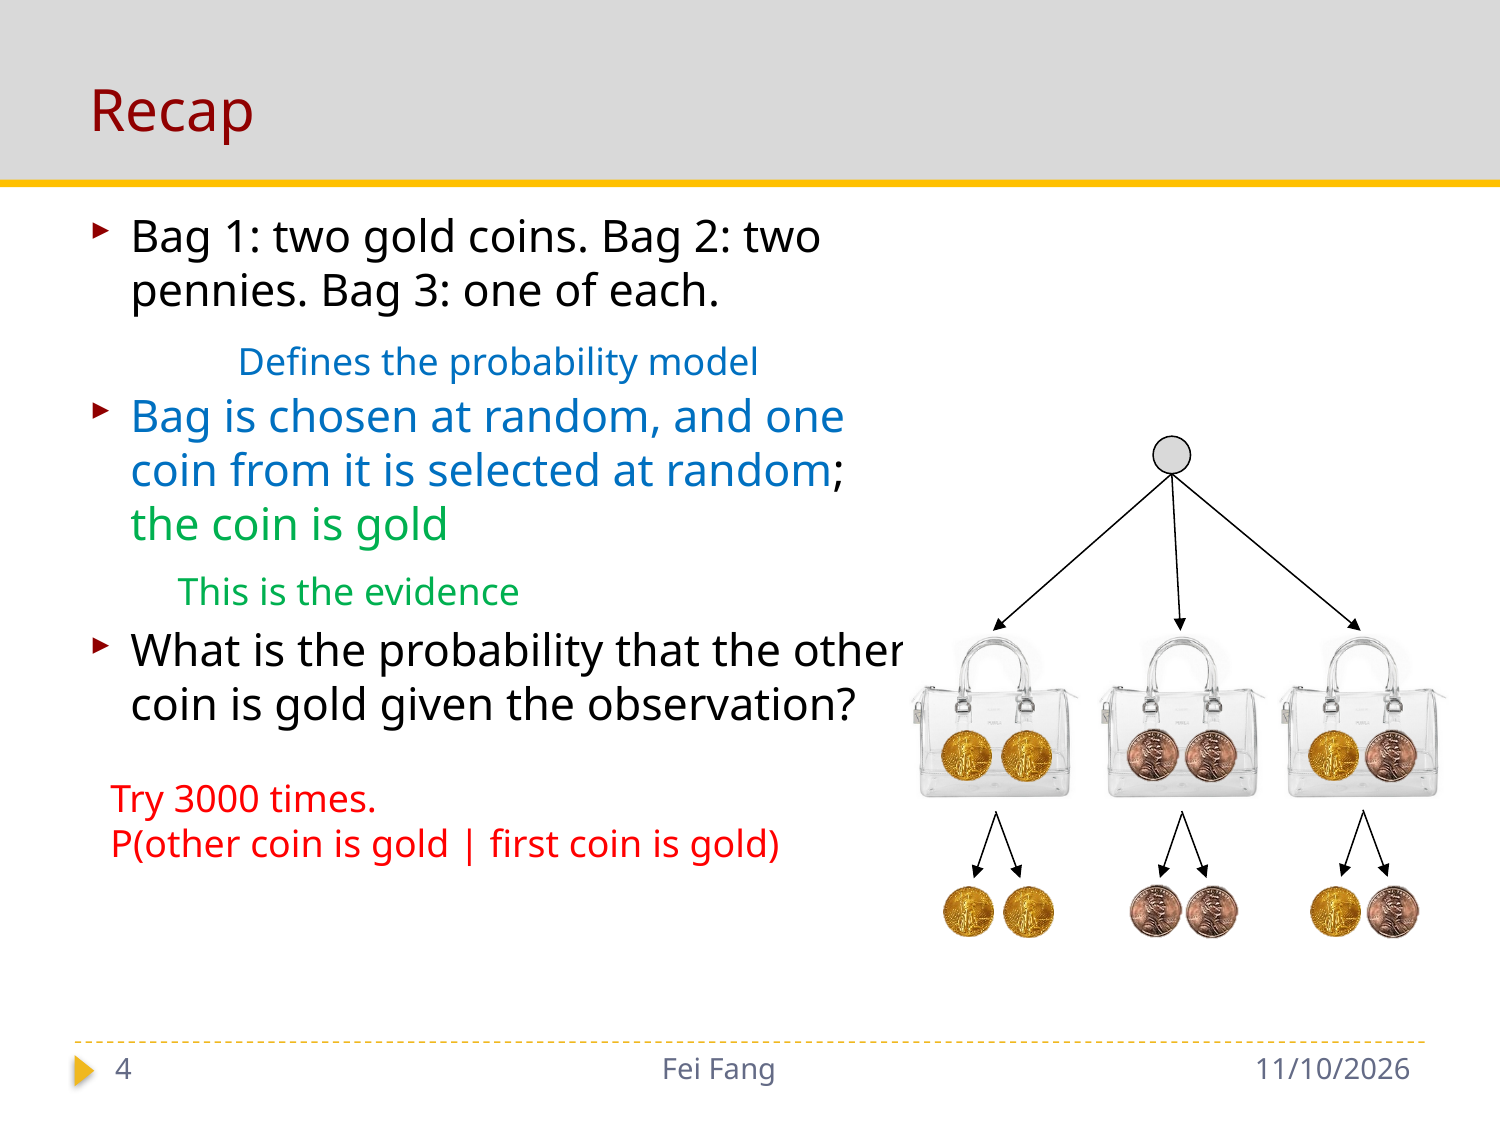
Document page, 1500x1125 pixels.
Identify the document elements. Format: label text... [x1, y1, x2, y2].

list Bag 1: two gold coins. Bag 2: two pennies. Bag 3: one of each. Bag is chosen at random, and one coin from it is selected at random; the coin is gold What is the probability that the other coin is gold given the observation? [75, 200, 939, 782]
picture [1309, 886, 1361, 937]
picture [1363, 880, 1421, 946]
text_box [1159, 813, 1182, 879]
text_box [1181, 473, 1361, 631]
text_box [1340, 812, 1364, 878]
picture [1003, 886, 1055, 938]
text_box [1181, 810, 1207, 879]
text_box This is the evidence [162, 560, 536, 621]
text_box [1153, 436, 1191, 473]
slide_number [1205, 1042, 1426, 1103]
picture [903, 630, 1083, 810]
picture [942, 886, 994, 937]
picture [1090, 630, 1451, 810]
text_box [1362, 809, 1388, 877]
picture [1126, 879, 1241, 946]
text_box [973, 813, 996, 879]
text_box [992, 473, 1171, 631]
text_box Defines the probability model [222, 330, 775, 390]
slide_number 4 [100, 1042, 235, 1103]
title Recap [75, 24, 1425, 151]
footer Fei Fang [235, 1042, 1205, 1103]
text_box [995, 810, 1021, 879]
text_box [1171, 473, 1181, 631]
